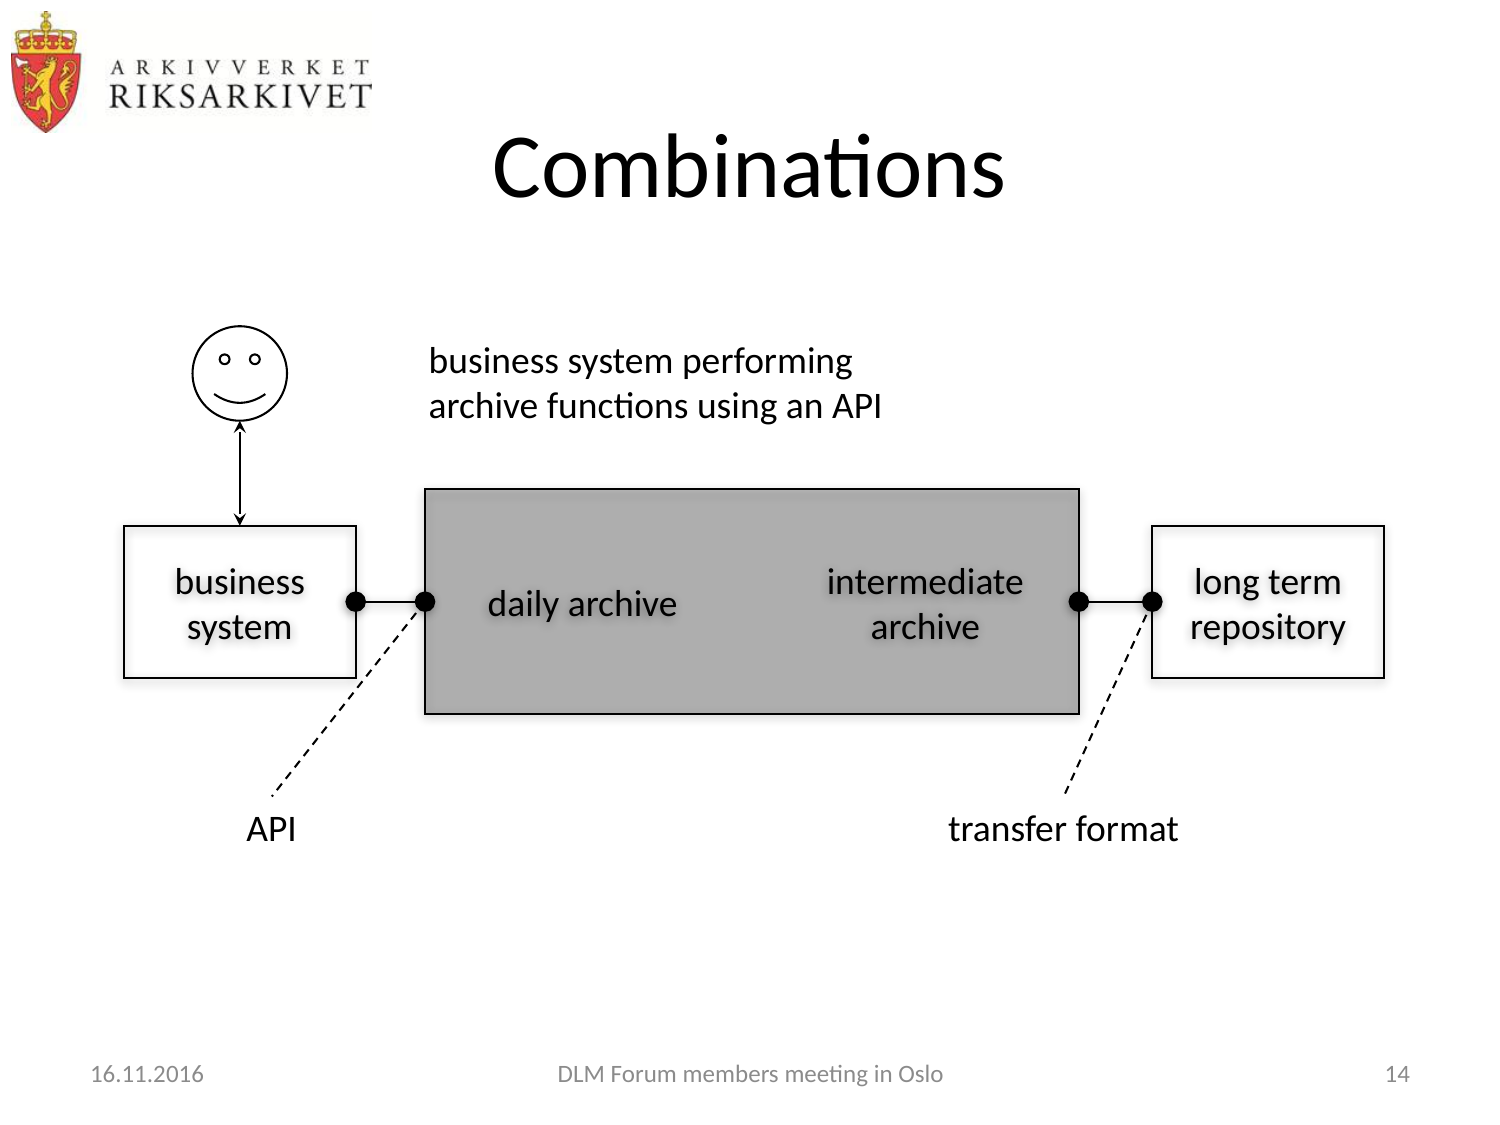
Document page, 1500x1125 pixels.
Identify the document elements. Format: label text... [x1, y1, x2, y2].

text_box business system [123, 525, 356, 678]
text_box [190, 324, 290, 423]
title Combinations [75, 83, 1425, 238]
text_box daily archive [466, 525, 699, 678]
text_box API [231, 796, 312, 857]
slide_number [75, 1042, 425, 1103]
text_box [271, 601, 426, 797]
text_box [424, 489, 1079, 714]
picture [11, 11, 372, 133]
text_box long term repository [1152, 525, 1385, 678]
footer DLM Forum members meeting in Oslo [478, 1042, 1024, 1103]
slide_number 14 [1074, 1042, 1425, 1103]
text_box transfer format [933, 796, 1195, 857]
text_box intermediate archive [809, 525, 1042, 678]
text_box business system performing archive functions using an API [413, 328, 899, 434]
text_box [1063, 601, 1153, 797]
